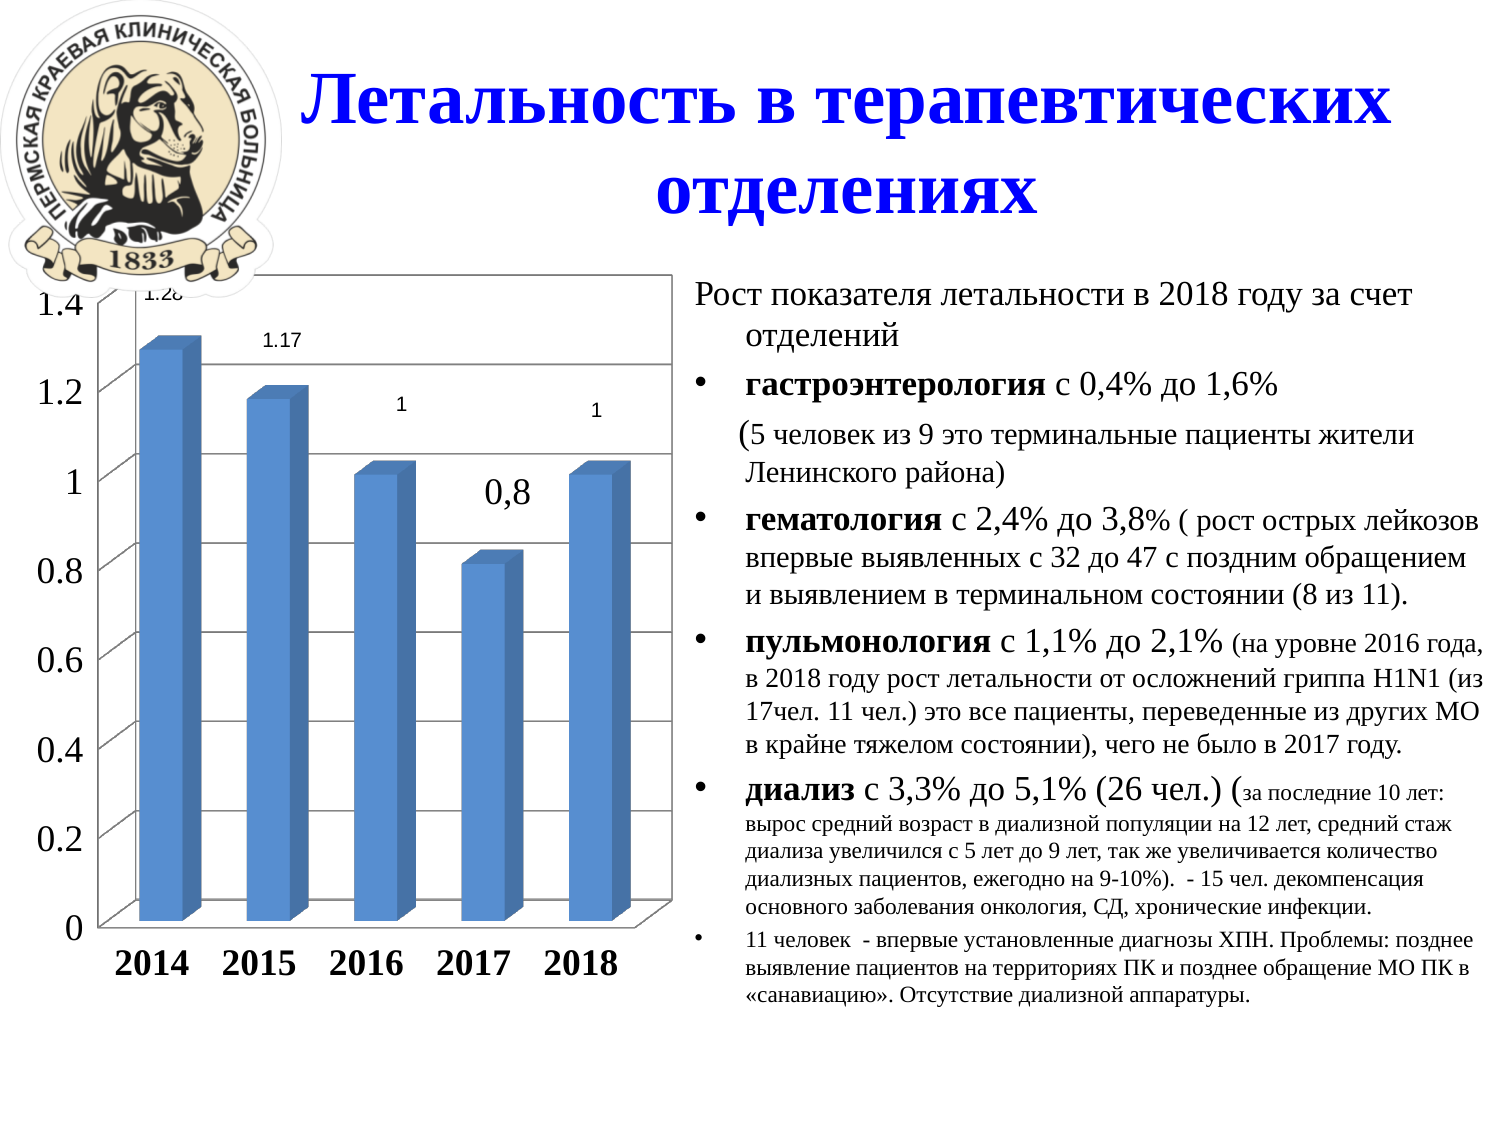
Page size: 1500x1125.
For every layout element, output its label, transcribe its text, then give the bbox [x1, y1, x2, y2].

list Рост показателя летальности в 2018 году за счет отделений гастроэнтерология с 0,4% до 1,6% (5 человек из 9 это терминальные пациенты жители Ленинского района) гематология с 2,4% до 3,8% ( рост острых лейкозов впервые выявленных с 32 до 47 с поздним обращением и выявлением в терминальном состоянии (8 из 11). пульмонология с 1,1% до 2,1% (на уровне 2016 года, в 2018 году рост летальности от осложнений гриппа H1N1 (из 17чел. 11 чел.) это все пациенты, переведенные из других МО в крайне тяжелом состоянии), чего не было в 2017 году. диализ с 3,3% до 5,1% (26 чел.) (за последние 10 лет: вырос средний возраст в диализной популяции на 12 лет, средний стаж диализа увеличился с 5 лет до 9 лет, так же увеличивается количество диализных пациентов, ежегодно на 9-10%). - 15 чел. декомпенсация основного заболевания онкология, СД, хронические инфекции. 11 человек - впервые установленные диагнозы ХПН. Проблемы: позднее выявление пациентов на территориях ПК и позднее обращение МО ПК в «санавиацию». Отсутствие диализной аппаратуры. [679, 262, 1500, 1079]
picture [0, 0, 282, 299]
chart [23, 257, 687, 1001]
title Летальность в терапевтических отделениях [285, 45, 1425, 233]
